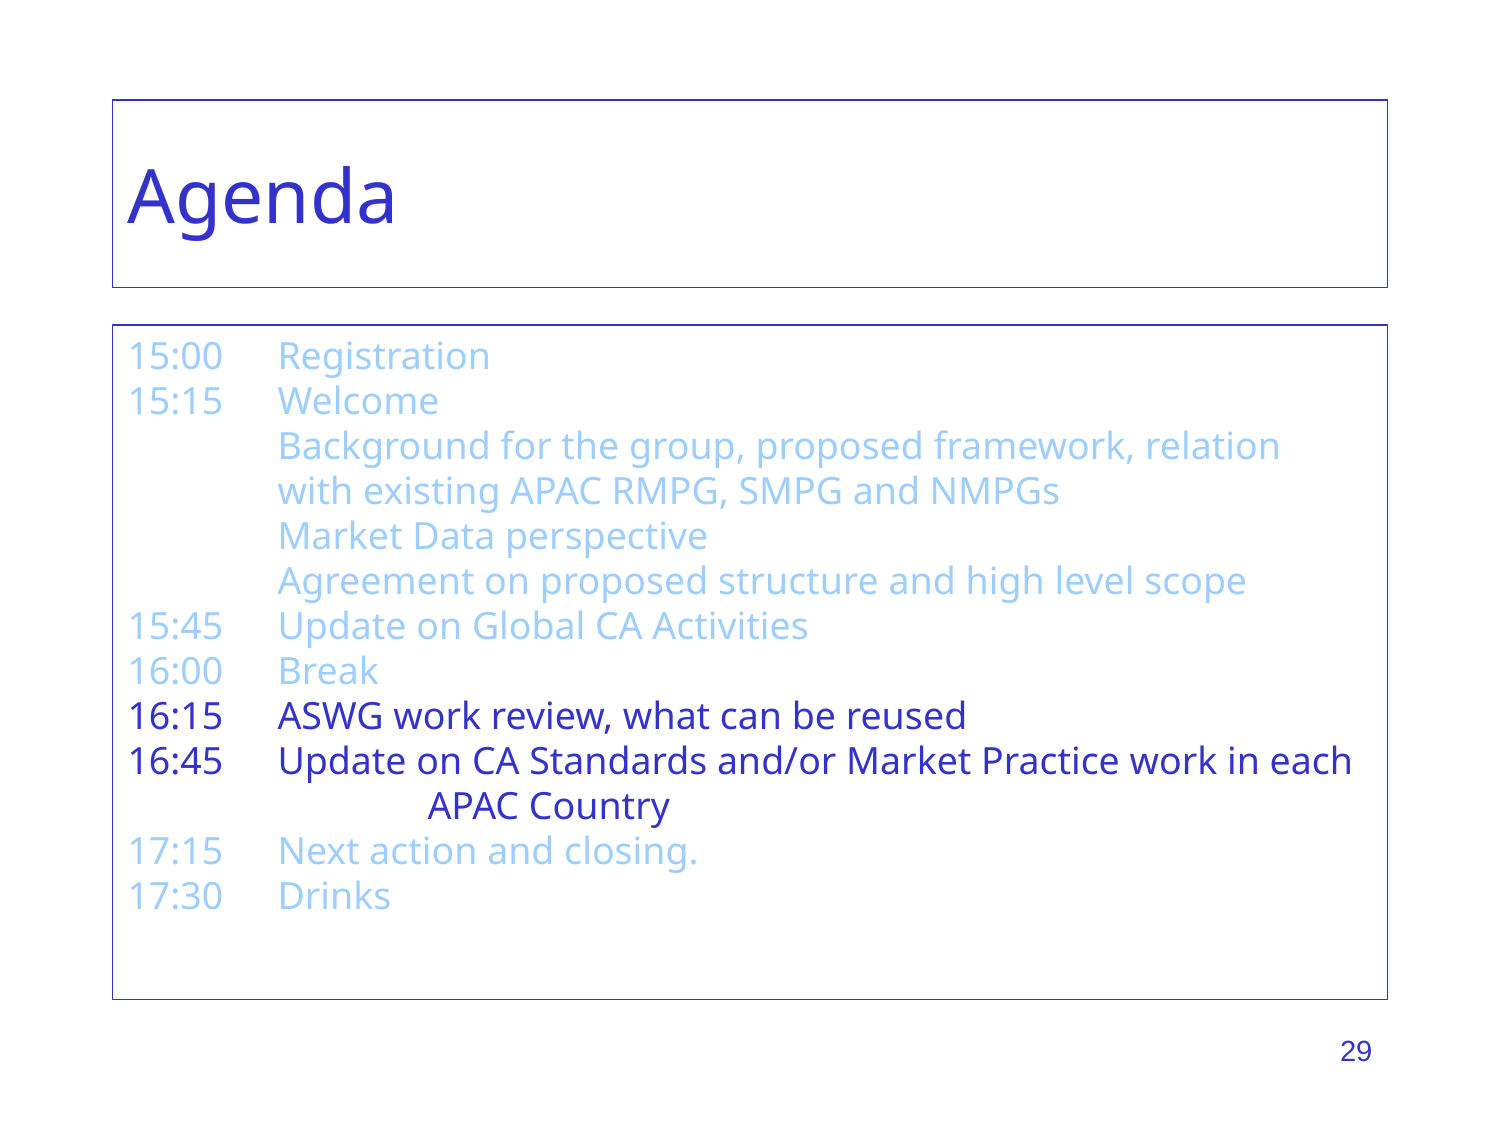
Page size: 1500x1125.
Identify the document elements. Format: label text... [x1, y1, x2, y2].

title Agenda [112, 99, 1388, 288]
slide_number 29 [1074, 1024, 1388, 1101]
list 15:00 Registration 15:15 Welcome Background for the group, proposed framework, relation with existing APAC RMPG, SMPG and NMPGs Market Data perspective Agreement on proposed structure and high level scope 15:45 Update on Global CA Activities 16:00 Break 16:15 ASWG work review, what can be reused 16:45 Update on CA Standards and/or Market Practice work in each APAC Country 17:15 Next action and closing. 17:30 Drinks [112, 324, 1388, 1000]
